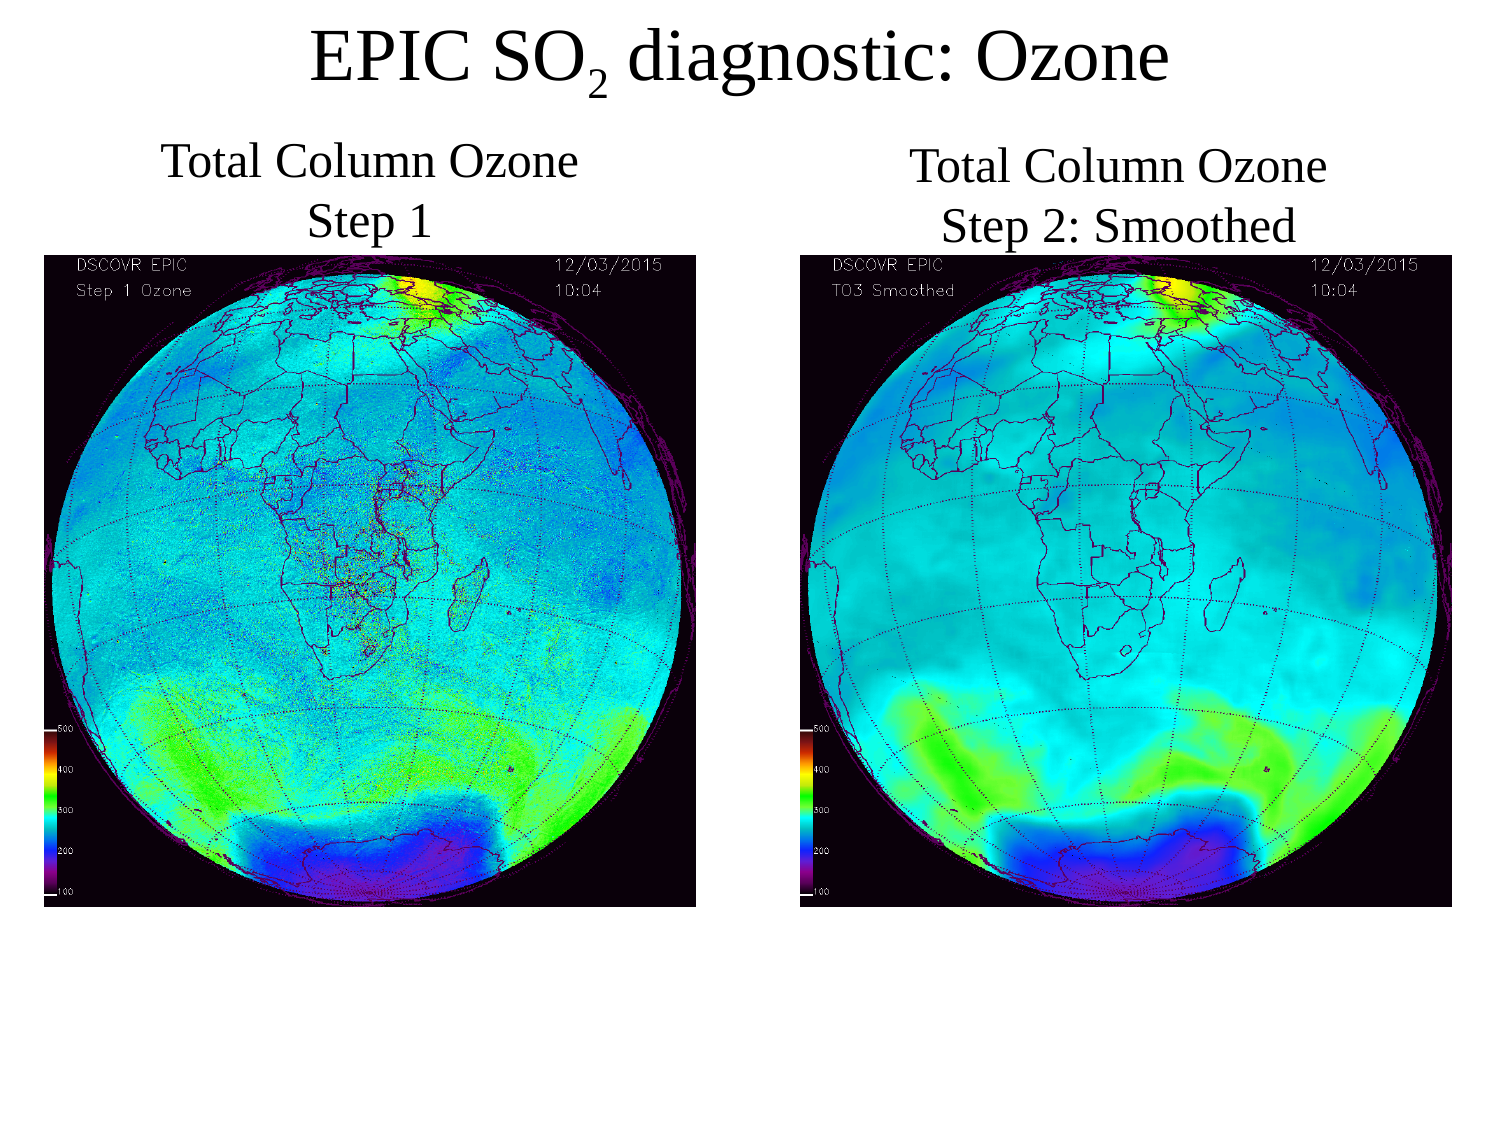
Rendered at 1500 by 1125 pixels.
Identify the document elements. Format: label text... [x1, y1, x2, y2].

text_box Total Column Ozone Step 2: Smoothed [793, 125, 1445, 261]
text_box Total Column Ozone Step 1 [44, 119, 696, 255]
picture [800, 255, 1452, 907]
text_box EPIC SO2 diagnostic: Ozone [0, 0, 1500, 115]
picture [44, 255, 696, 907]
